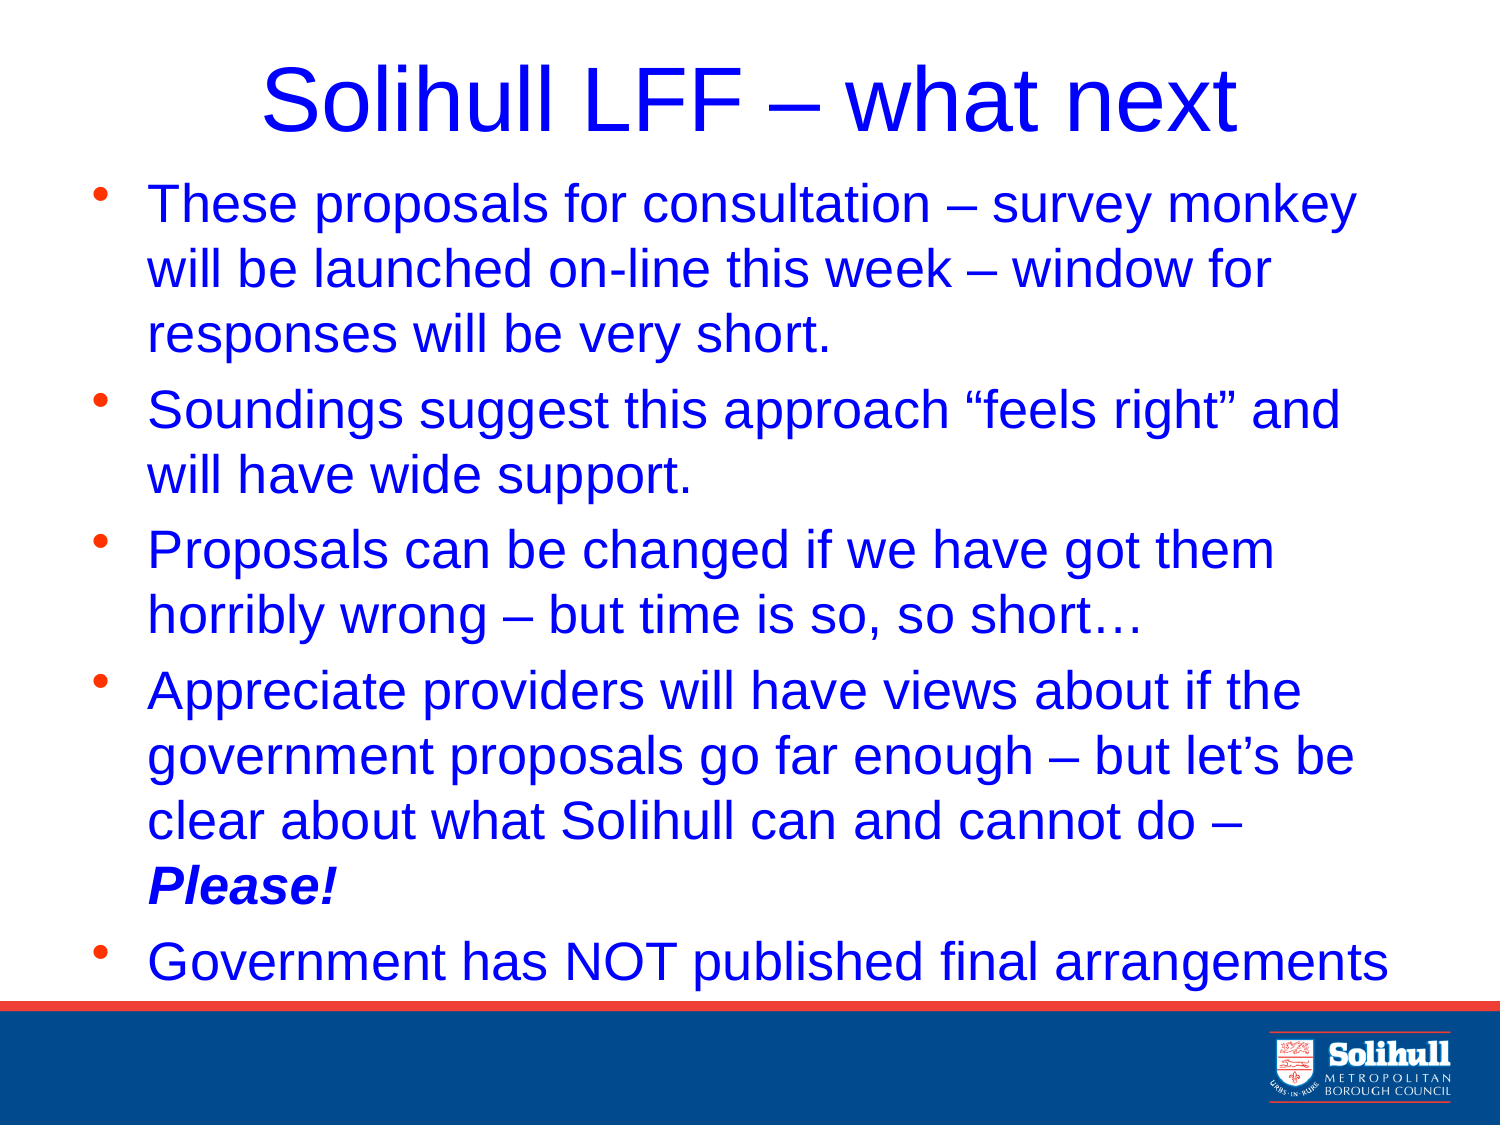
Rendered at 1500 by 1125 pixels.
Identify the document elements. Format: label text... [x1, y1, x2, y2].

picture [0, 1001, 1500, 1125]
title Solihull LFF – what next [29, 0, 1471, 189]
list These proposals for consultation – survey monkey will be launched on-line this week – window for responses will be very short. Soundings suggest this approach “feels right” and will have wide support. Proposals can be changed if we have got them horribly wrong – but time is so, so short… Appreciate providers will have views about if the government proposals go far enough – but let’s be clear about what Solihull can and cannot do – Please! Government has NOT published final arrangements [76, 160, 1425, 953]
